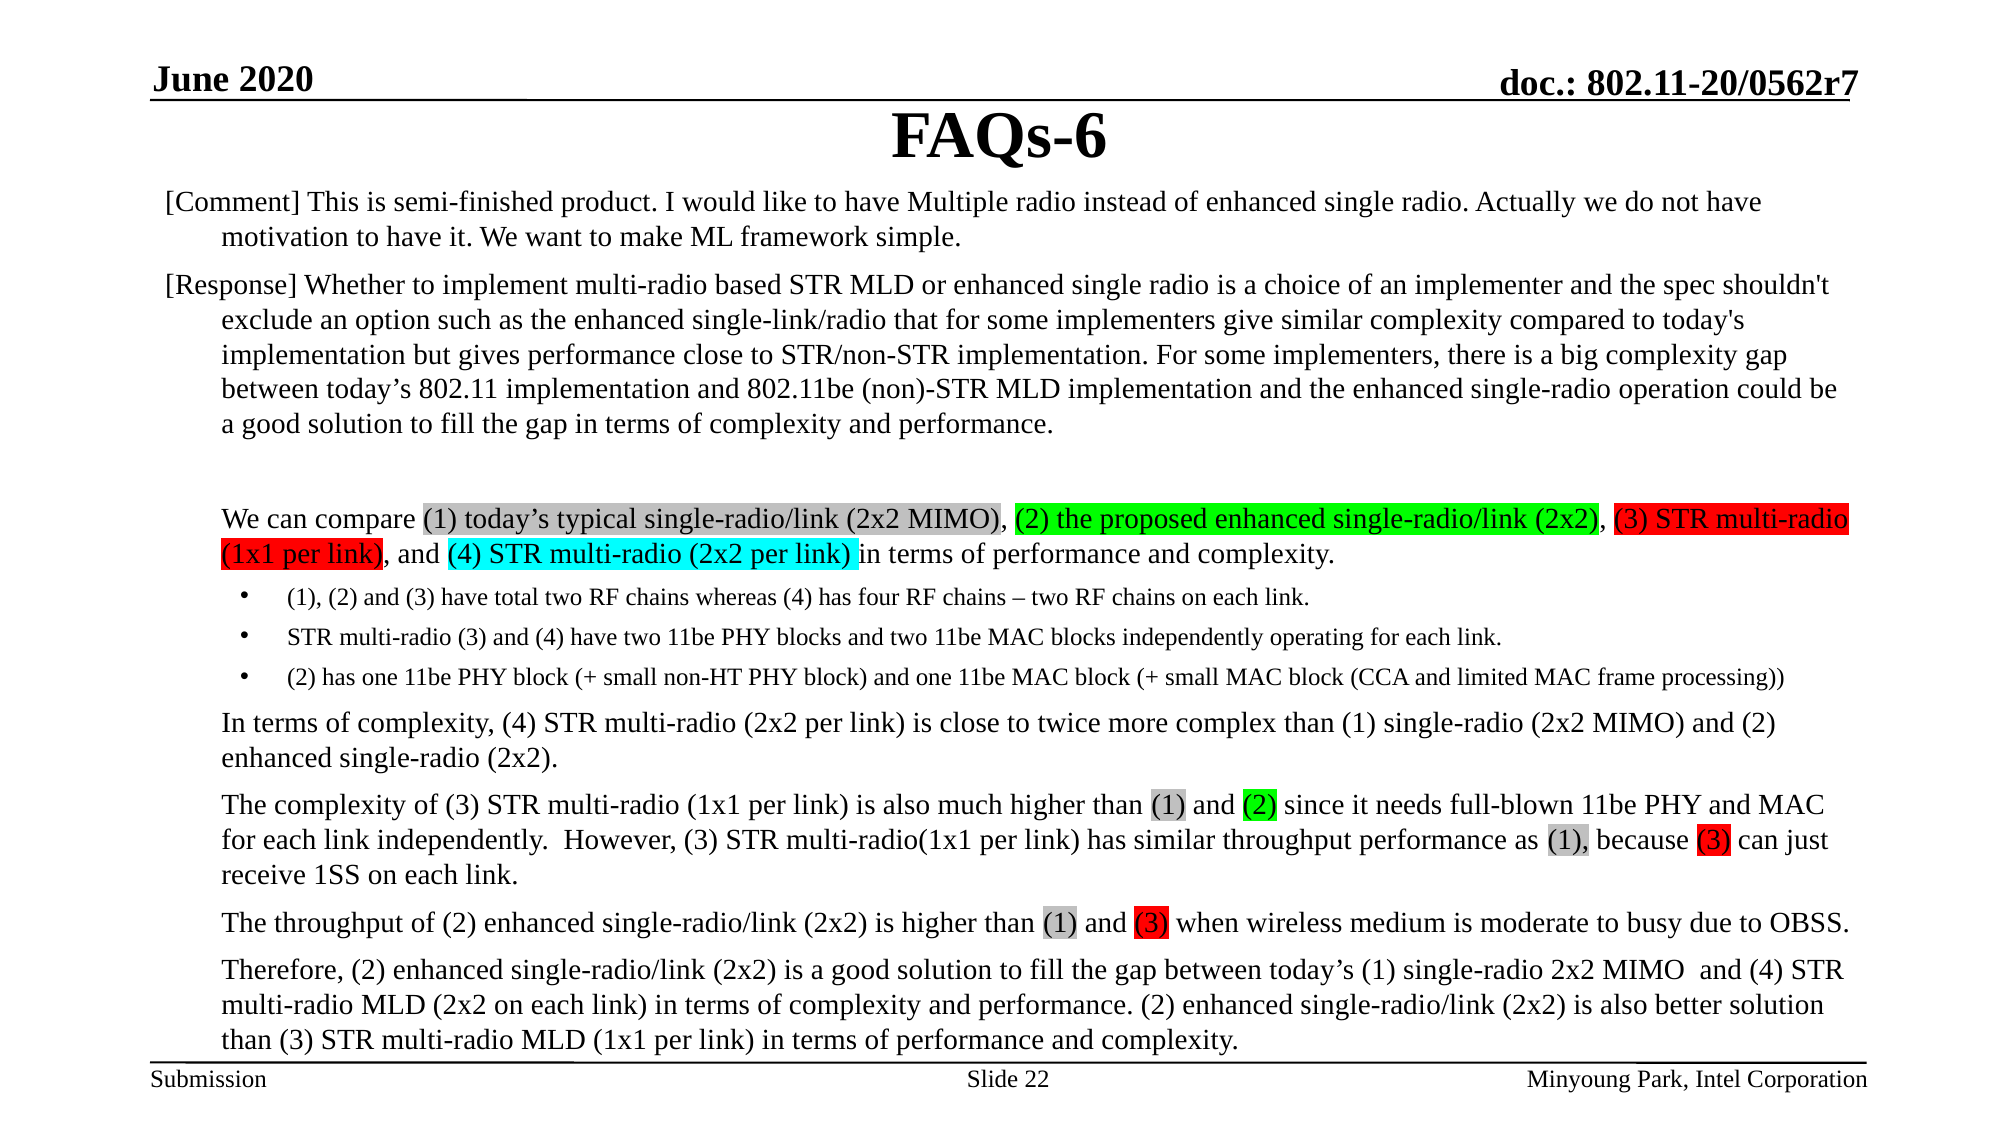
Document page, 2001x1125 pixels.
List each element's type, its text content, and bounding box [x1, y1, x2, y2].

footer Minyoung Park, Intel Corporation [1171, 1061, 1869, 1093]
title FAQs-6 [149, 99, 1850, 163]
slide_number Slide 22 [950, 1061, 1067, 1123]
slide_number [152, 54, 563, 100]
list [Comment] This is semi-finished product. I would like to have Multiple radio instead of enhanced single radio. Actually we do not have motivation to have it. We want to make ML framework simple. [Response] Whether to implement multi-radio based STR MLD or enhanced single radio is a choice of an implementer and the spec shouldn't exclude an option such as the enhanced single-link/radio that for some implementers give similar complexity compared to today's implementation but gives performance close to STR/non-STR implementation. For some implementers, there is a big complexity gap between today’s 802.11 implementation and 802.11be (non)-STR MLD implementation and the enhanced single-radio operation could be a good solution to fill the gap in terms of complexity and performance. We can compare (1) today’s typical single-radio/link (2x2 MIMO), (2) the proposed enhanced single-radio/link (2x2), (3) STR multi-radio (1x1 per link), and (4) STR multi-radio (2x2 per link) in terms of performance and complexity. (1), (2) and (3) have total two RF chains whereas (4) has four RF chains – two RF chains on each link. STR multi-radio (3) and (4) have two 11be PHY blocks and two 11be MAC blocks independently operating for each link. (2) has one 11be PHY block (+ small non-HT PHY block) and one 11be MAC block (+ small MAC block (CCA and limited MAC frame processing)) In terms of complexity, (4) STR multi-radio (2x2 per link) is close to twice more complex than (1) single-radio (2x2 MIMO) and (2) enhanced single-radio (2x2). The complexity of (3) STR multi-radio (1x1 per link) is also much higher than (1) and (2) since it needs full-blown 11be PHY and MAC for each link independently. However, (3) STR multi-radio(1x1 per link) has similar throughput performance as (1), because (3) can just receive 1SS on each link. The throughput of (2) enhanced single-radio/link (2x2) is higher than (1) and (3) when wireless medium is moderate to busy due to OBSS. Therefore, (2) enhanced single-radio/link (2x2) is a good solution to fill the gap between today’s (1) single-radio 2x2 MIMO and (4) STR multi-radio MLD (2x2 on each link) in terms of complexity and performance. (2) enhanced single-radio/link (2x2) is also better solution than (3) STR multi-radio MLD (1x1 per link) in terms of performance and complexity. [149, 174, 1869, 1063]
